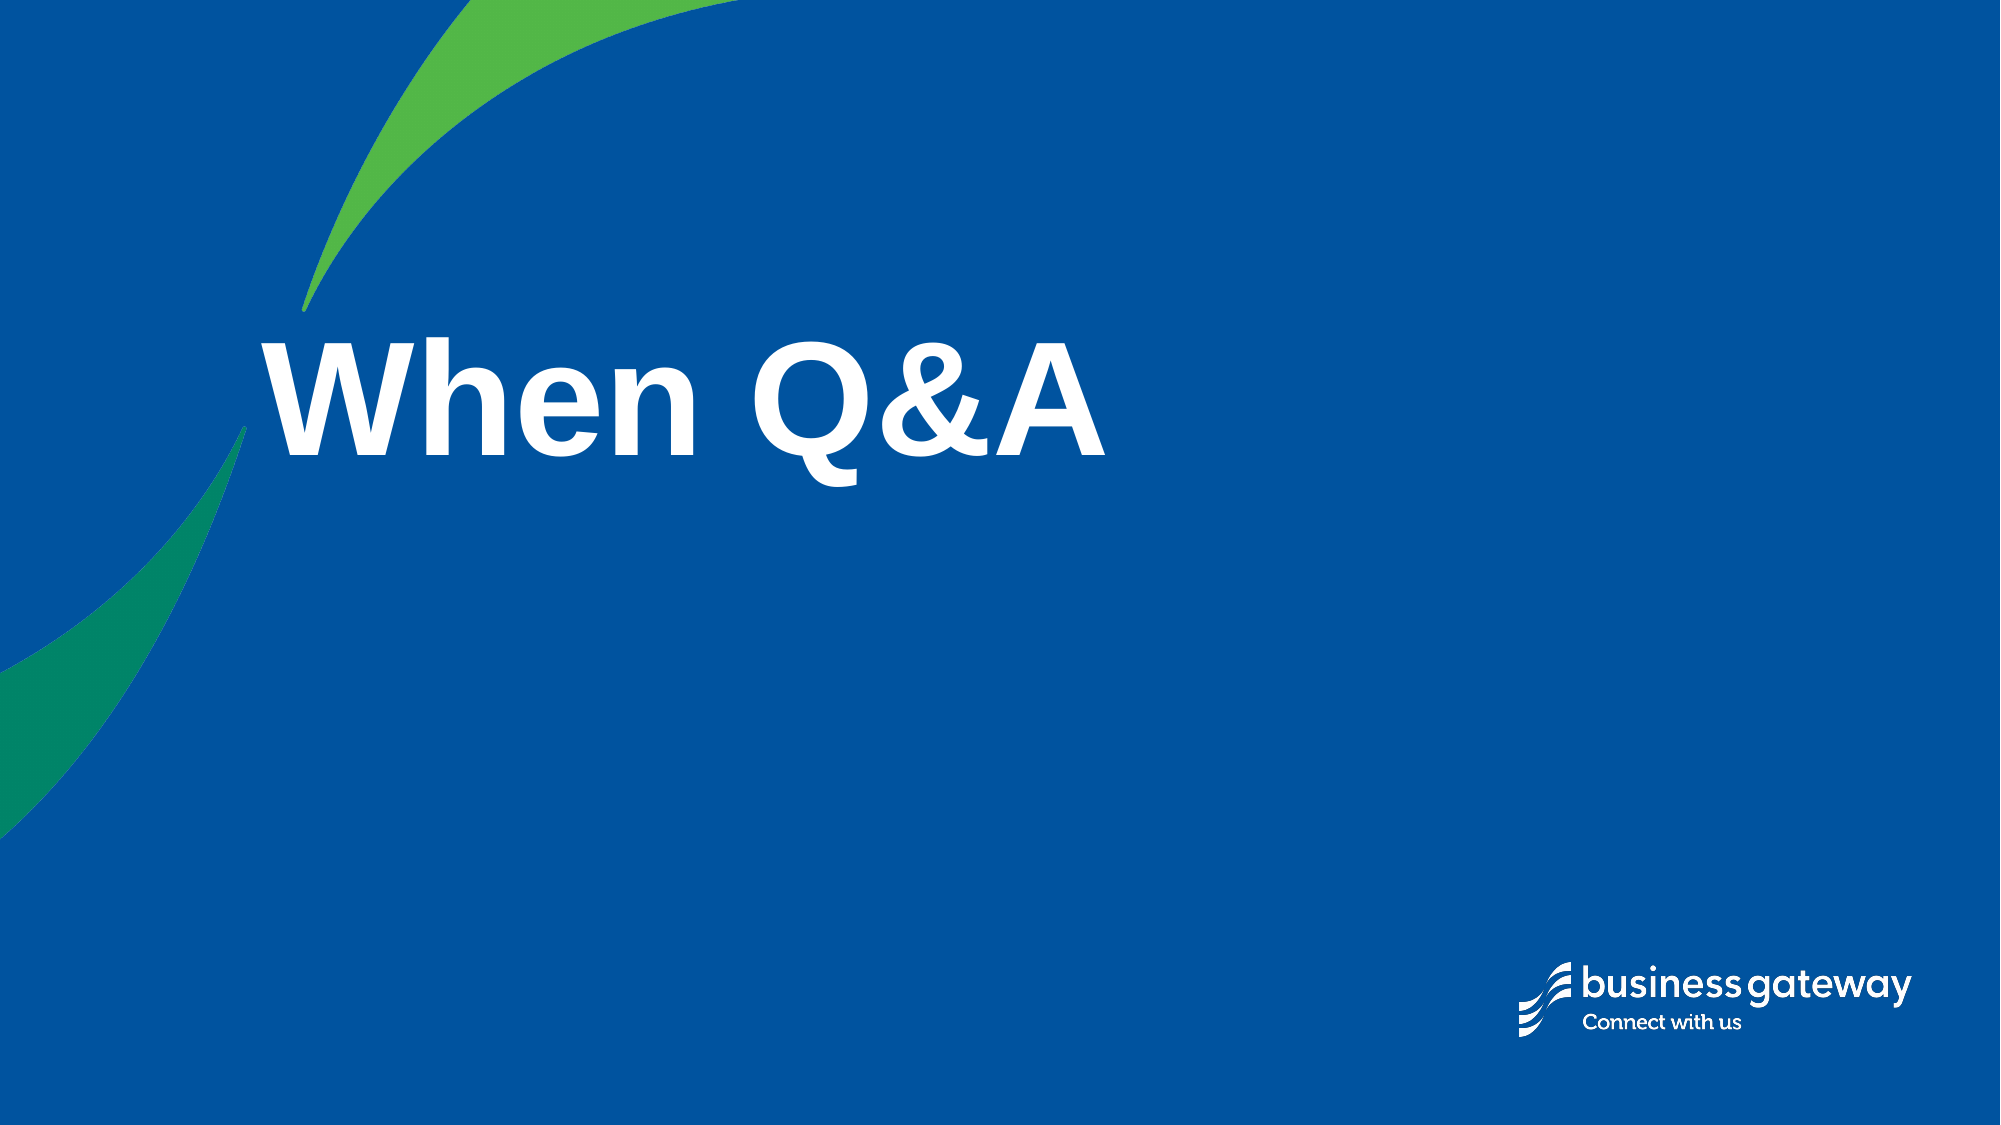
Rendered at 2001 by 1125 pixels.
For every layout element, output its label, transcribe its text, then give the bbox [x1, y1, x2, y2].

picture [1519, 962, 1912, 1037]
list When Q&A [261, 314, 1912, 906]
picture [0, 0, 772, 862]
